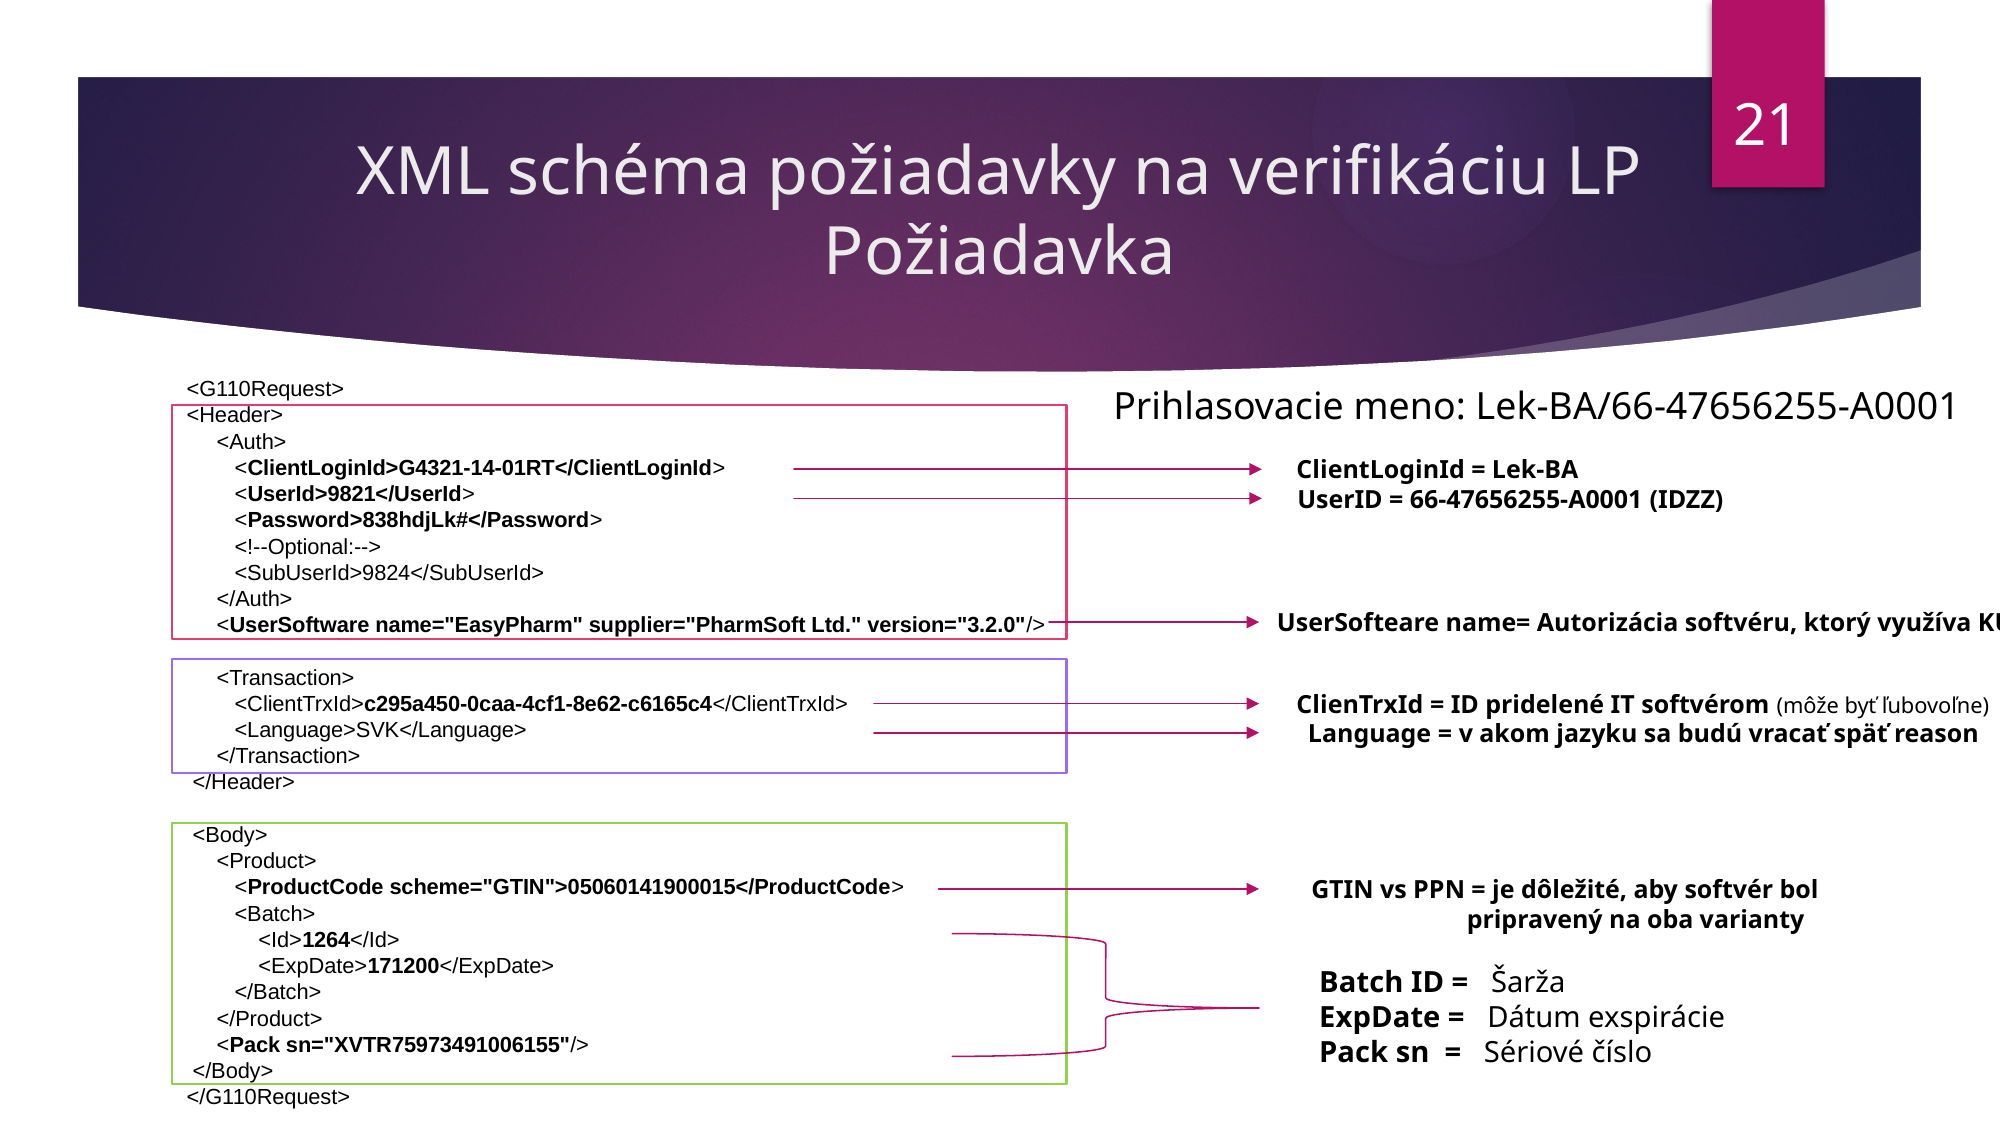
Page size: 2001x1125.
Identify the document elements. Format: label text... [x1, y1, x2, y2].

text_box Language = v akom jazyku sa budú vracať späť reason [1293, 710, 2000, 755]
text_box ClientLoginId = Lek-BA [1281, 446, 1594, 492]
text_box [172, 404, 1067, 639]
text_box GTIN vs PPN = je dôležité, aby softvér bol pripravený na oba varianty [1296, 866, 1841, 941]
text_box UserID = 66-47656255-A0001 (IDZZ) [1282, 475, 1739, 521]
slide_number 21 [1698, 48, 1836, 175]
text_box [951, 932, 1260, 1058]
text_box Prihlasovacie meno: Lek-BA/66-47656255-A0001 [1098, 374, 1976, 435]
text_box Batch ID = Šarža ExpDate = Dátum exspirácie Pack sn = Sériové číslo [1304, 956, 1741, 1076]
text_box UserSofteare name= Autorizácia softvéru, ktorý využíva KU [1262, 599, 2000, 645]
text_box [172, 823, 1067, 1084]
text_box ClienTrxId = ID pridelené IT softvérom (môže byť ľubovoľne) [1281, 680, 2000, 726]
text_box [172, 659, 1067, 774]
text_box <G110Request> <Header> <Auth> <ClientLoginId>G4321-14-01RT</ClientLoginId> <UserId>9821</UserId> <Password>838hdjLk#</Password> <!--Optional:--> <SubUserId>9824</SubUserId> </Auth> <UserSoftware name="EasyPharm" supplier="PharmSoft Ltd." version="3.2.0"/> <Transaction> <ClientTrxId>c295a450-0caa-4cf1-8e62-c6165c4</ClientTrxId> <Language>SVK</Language> </Transaction> </Header> <Body> <Product> <ProductCode scheme="GTIN">05060141900015</ProductCode> <Batch> <Id>1264</Id> <ExpDate>171200</ExpDate> </Batch> </Product> <Pack sn="XVTR75973491006155"/> </Body> </G110Request> [171, 367, 1187, 1125]
title XML schéma požiadavky na verifikáciu LP Požiadavka [281, 150, 1719, 267]
